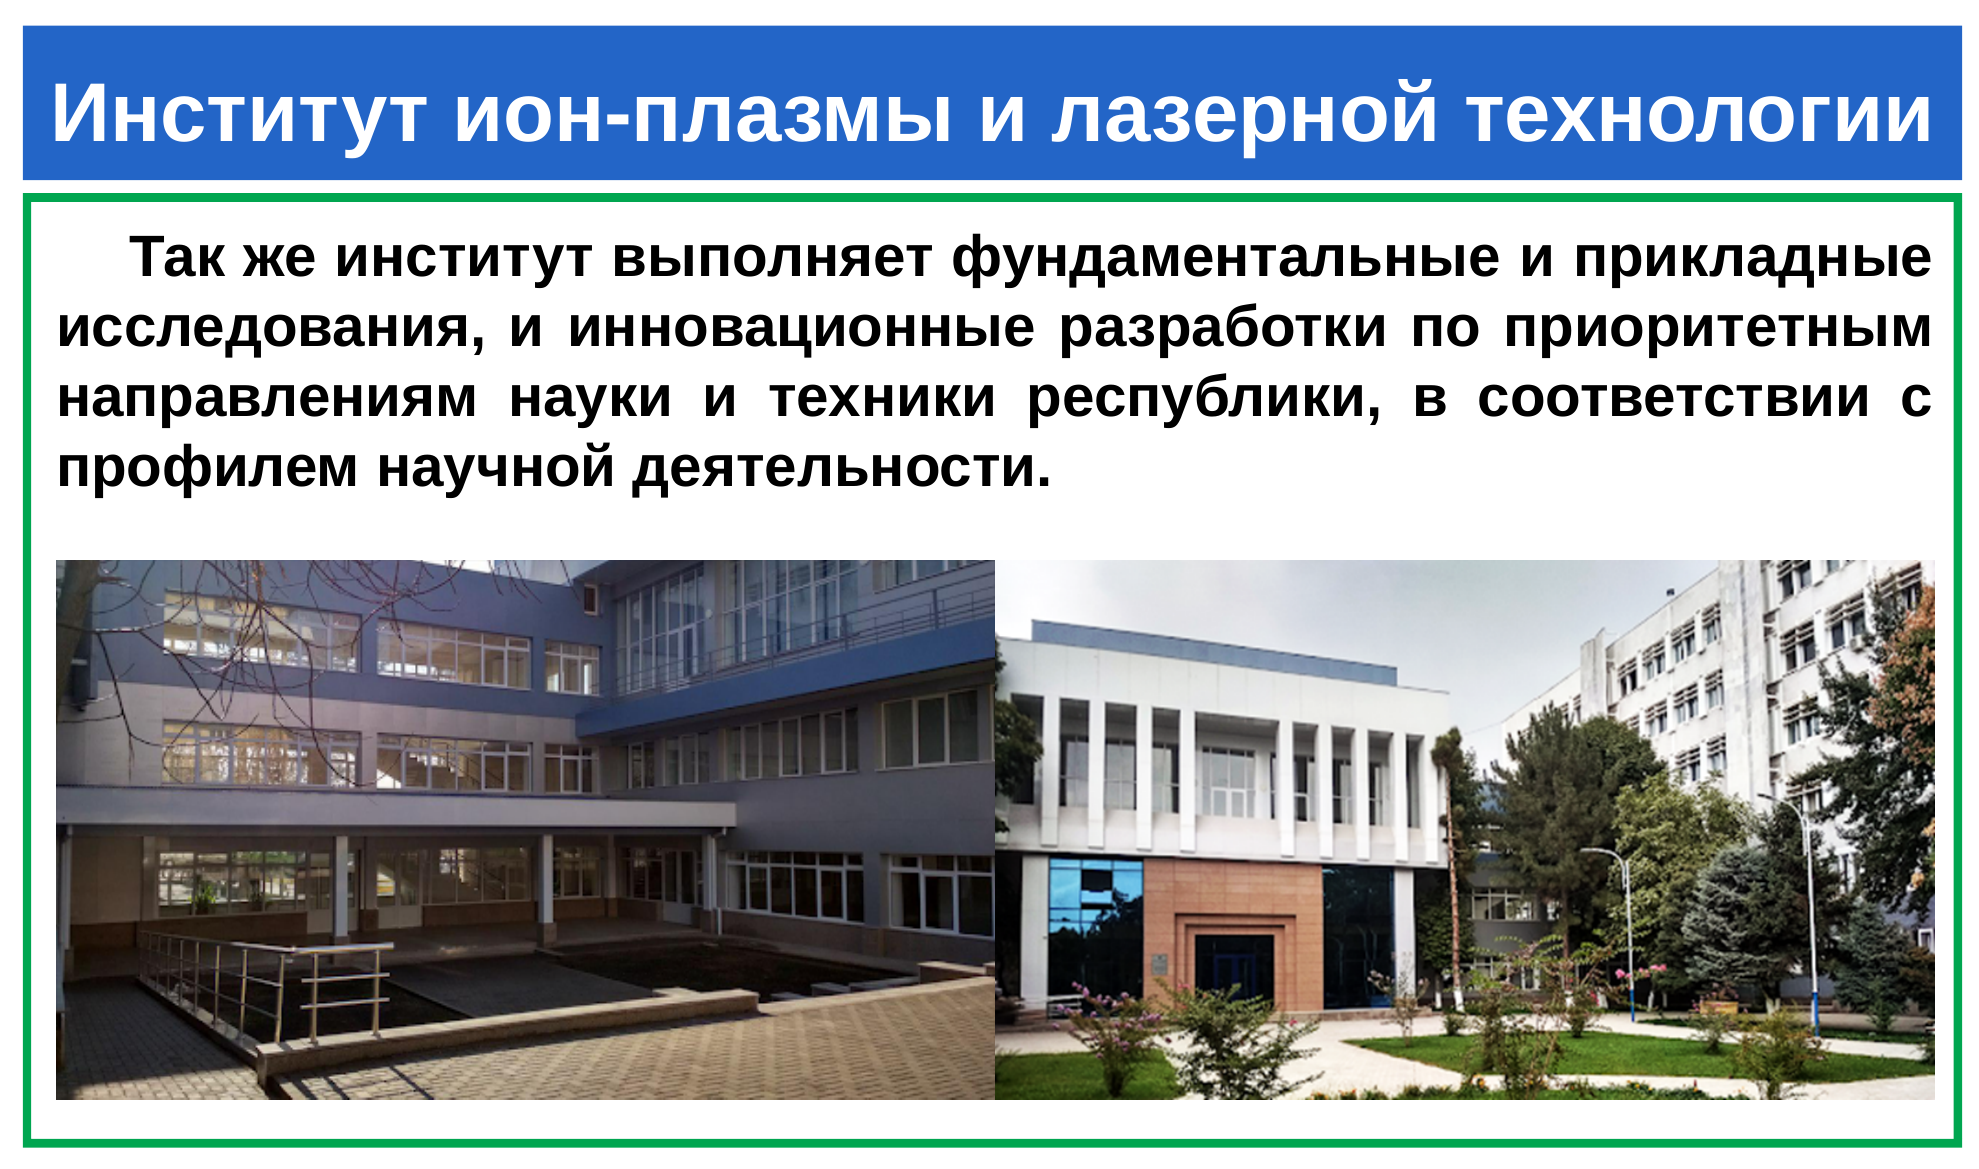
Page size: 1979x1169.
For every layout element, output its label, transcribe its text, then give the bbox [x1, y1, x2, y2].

title Институт ион-плазмы и лазерной технологии [20, 58, 1967, 160]
picture [55, 560, 1935, 1100]
text_box Так же институт выполняет фундаментальные и прикладные исследования, и инновационные разработки по приоритетным направлениям науки и техники республики, в соответствии с профилем научной деятельности. [56, 218, 1935, 499]
